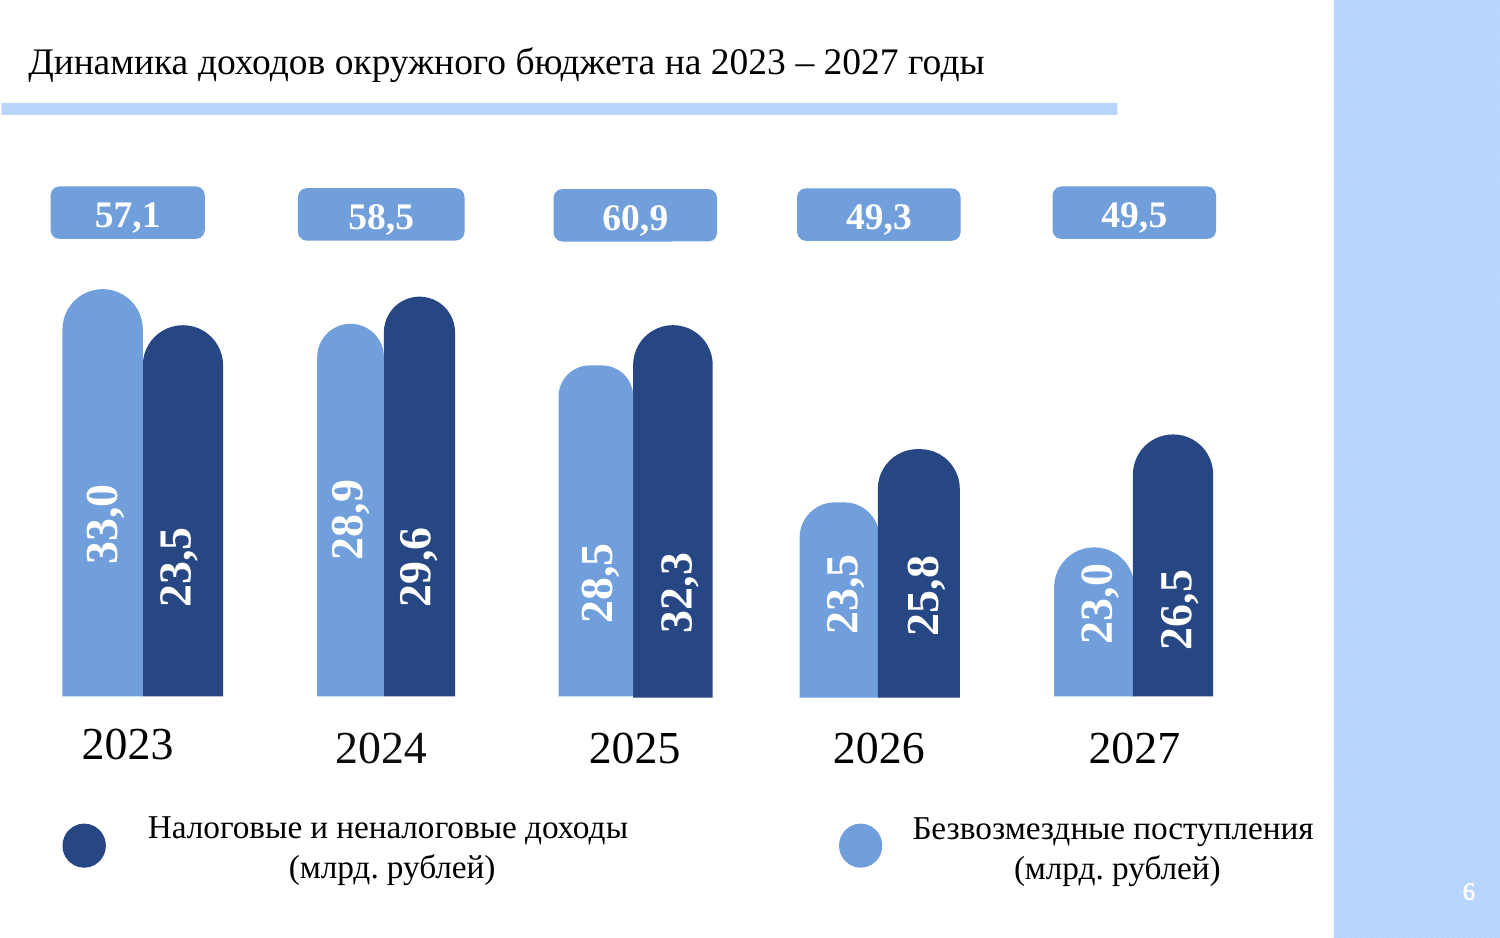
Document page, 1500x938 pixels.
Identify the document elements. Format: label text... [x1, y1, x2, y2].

text_box 28,9 [285, 426, 403, 576]
text_box [62, 580, 143, 697]
text_box 23,5 [780, 500, 898, 650]
text_box [0, 101, 1120, 117]
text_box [50, 823, 734, 869]
text_box [558, 365, 634, 489]
text_box [383, 296, 456, 492]
text_box 28,5 [535, 489, 653, 639]
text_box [751, 823, 1484, 869]
text_box [384, 623, 456, 697]
text_box 2023 [4, 714, 251, 768]
text_box 2025 [510, 718, 754, 771]
text_box [877, 449, 960, 502]
text_box [143, 325, 224, 492]
text_box [317, 323, 384, 426]
text_box [558, 639, 634, 697]
text_box [317, 576, 384, 697]
text_box Динамика доходов окружного бюджета на 2023 – 2027 годы [13, 29, 1094, 90]
text_box 32,3 [614, 499, 732, 649]
text_box [1132, 666, 1214, 697]
text_box [799, 650, 877, 698]
picture [0, 0, 1500, 938]
text_box 49,3 [794, 186, 963, 243]
text_box 23,5 [113, 492, 231, 623]
text_box [143, 623, 224, 697]
slide_number 6 [1152, 864, 1491, 915]
text_box 2024 [256, 718, 506, 771]
text_box 23,0 [1035, 510, 1152, 660]
text_box 57,1 [48, 184, 207, 242]
text_box 2027 [1009, 718, 1260, 771]
text_box 29,6 [353, 492, 471, 623]
text_box 58,5 [295, 186, 467, 243]
text_box [633, 649, 713, 698]
text_box [62, 289, 143, 449]
text_box 26,5 [1114, 516, 1232, 666]
text_box [877, 652, 960, 698]
text_box [633, 325, 713, 499]
text_box 49,5 [1050, 184, 1219, 242]
text_box [1054, 660, 1132, 697]
text_box 25,8 [861, 502, 979, 652]
text_box 60,9 [551, 186, 720, 244]
text_box 33,0 [40, 449, 158, 580]
text_box 2026 [754, 718, 1004, 771]
text_box [1132, 434, 1214, 516]
